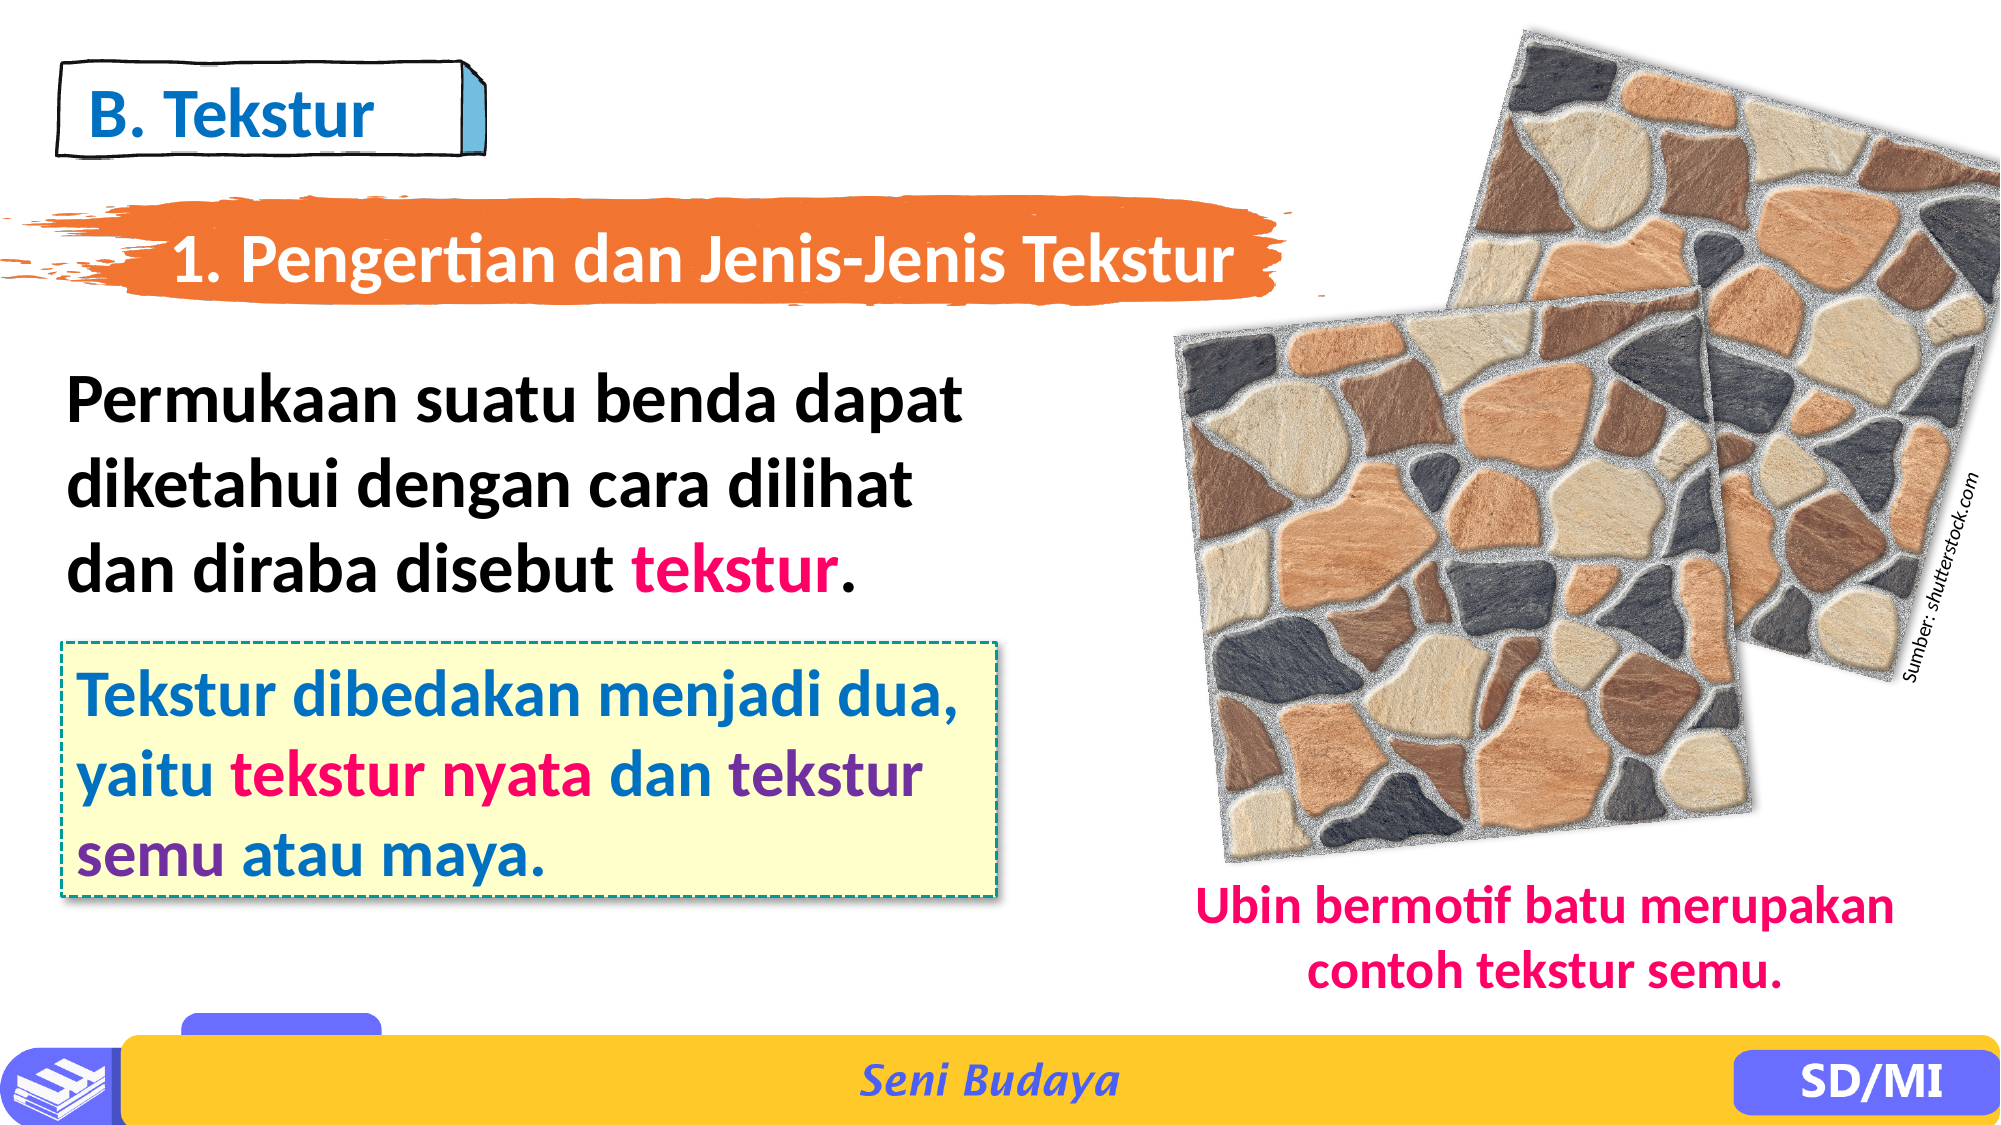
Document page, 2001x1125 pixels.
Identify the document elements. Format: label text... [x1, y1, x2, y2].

picture [0, 1013, 2000, 1125]
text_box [55, 58, 488, 161]
picture [0, 195, 1197, 306]
text_box Permukaan suatu benda dapat diketahui dengan cara dilihat dan diraba disebut tekstur. [51, 344, 1036, 615]
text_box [1197, 90, 1971, 839]
picture [1507, 30, 1737, 90]
picture [1971, 156, 2000, 393]
picture [1174, 334, 1197, 568]
text_box Tekstur dibedakan menjadi dua, yaitu tekstur nyata dan tekstur semu atau maya. [61, 642, 997, 897]
text_box Ubin bermotif batu merupakan contoh tekstur semu. [1161, 862, 1932, 1007]
picture [1223, 839, 1463, 863]
